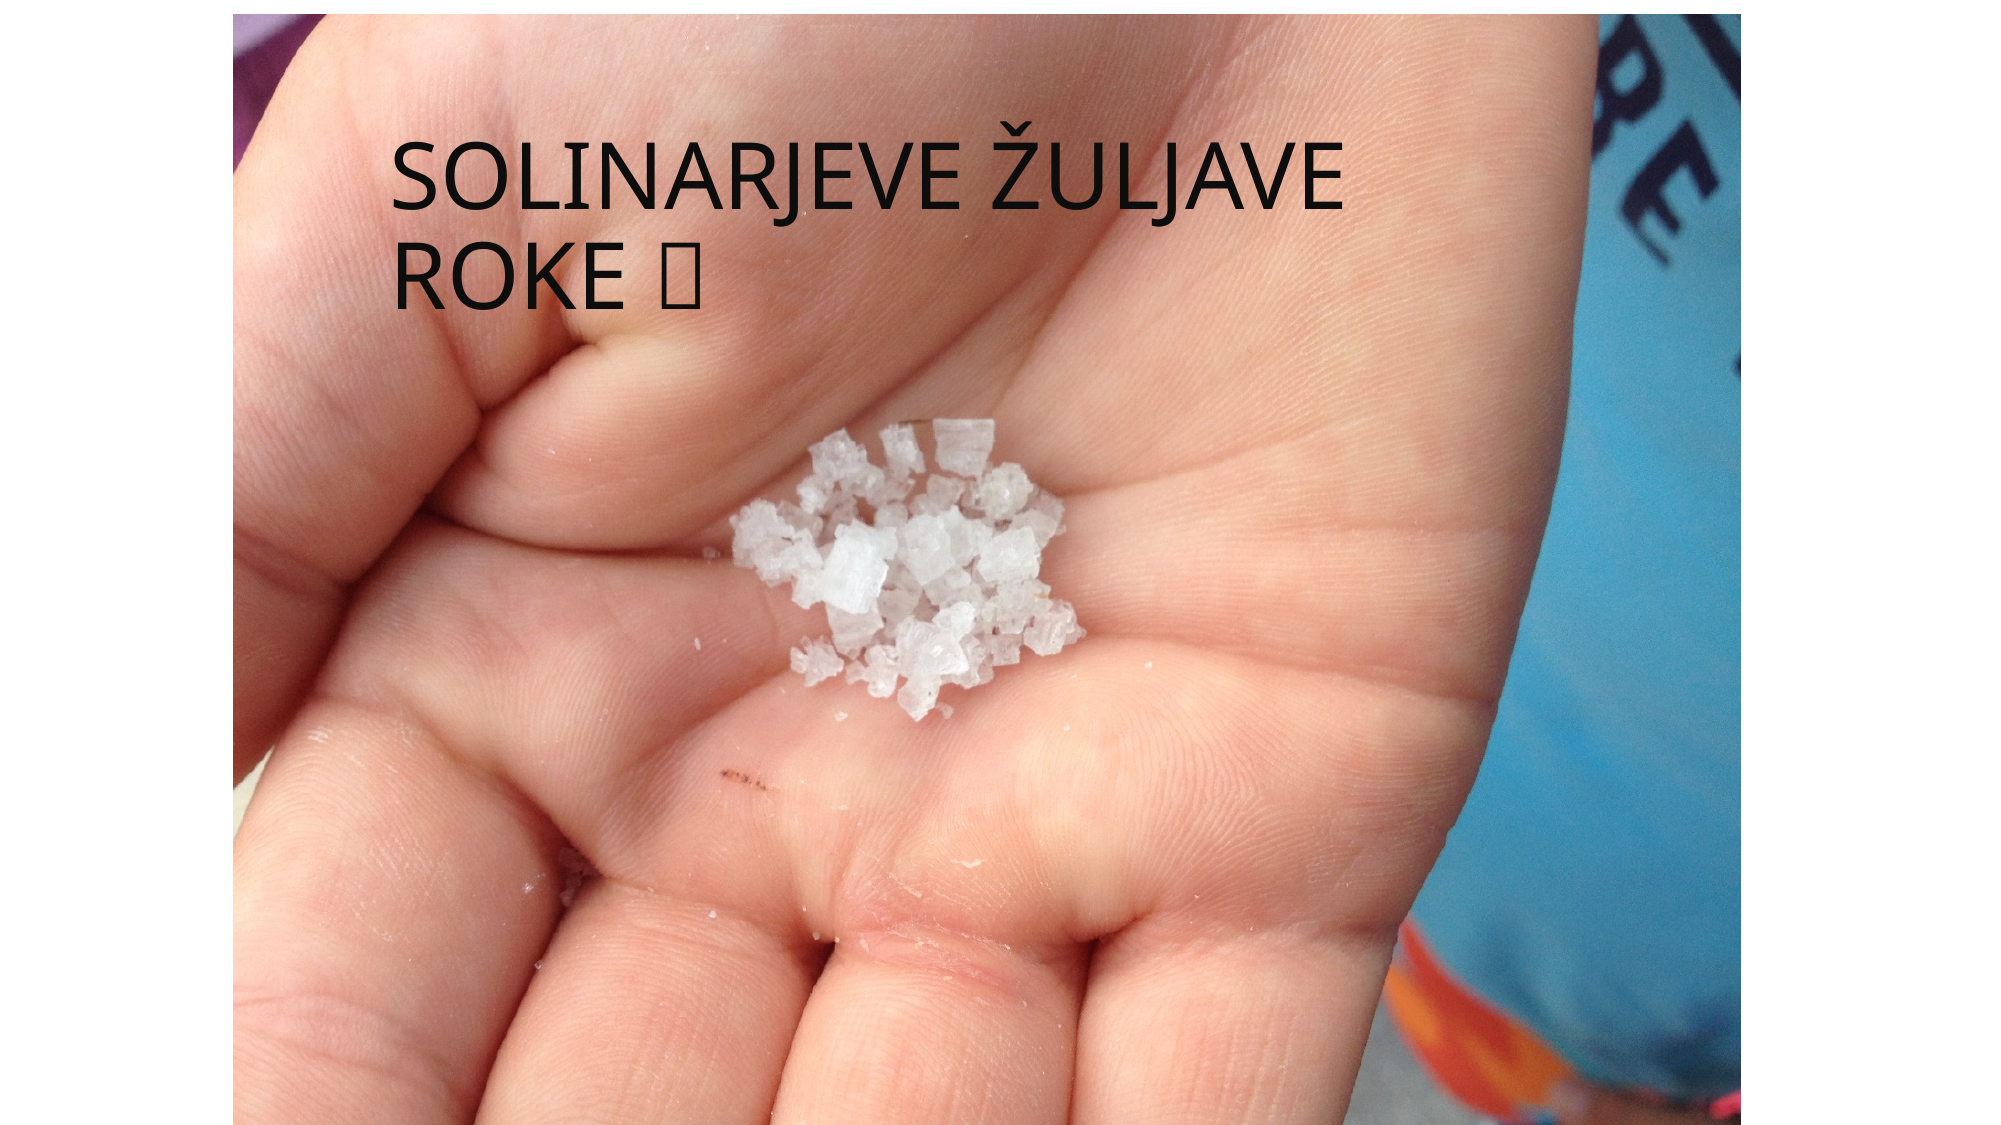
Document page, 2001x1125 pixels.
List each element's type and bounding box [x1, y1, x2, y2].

picture [233, 14, 1741, 1125]
